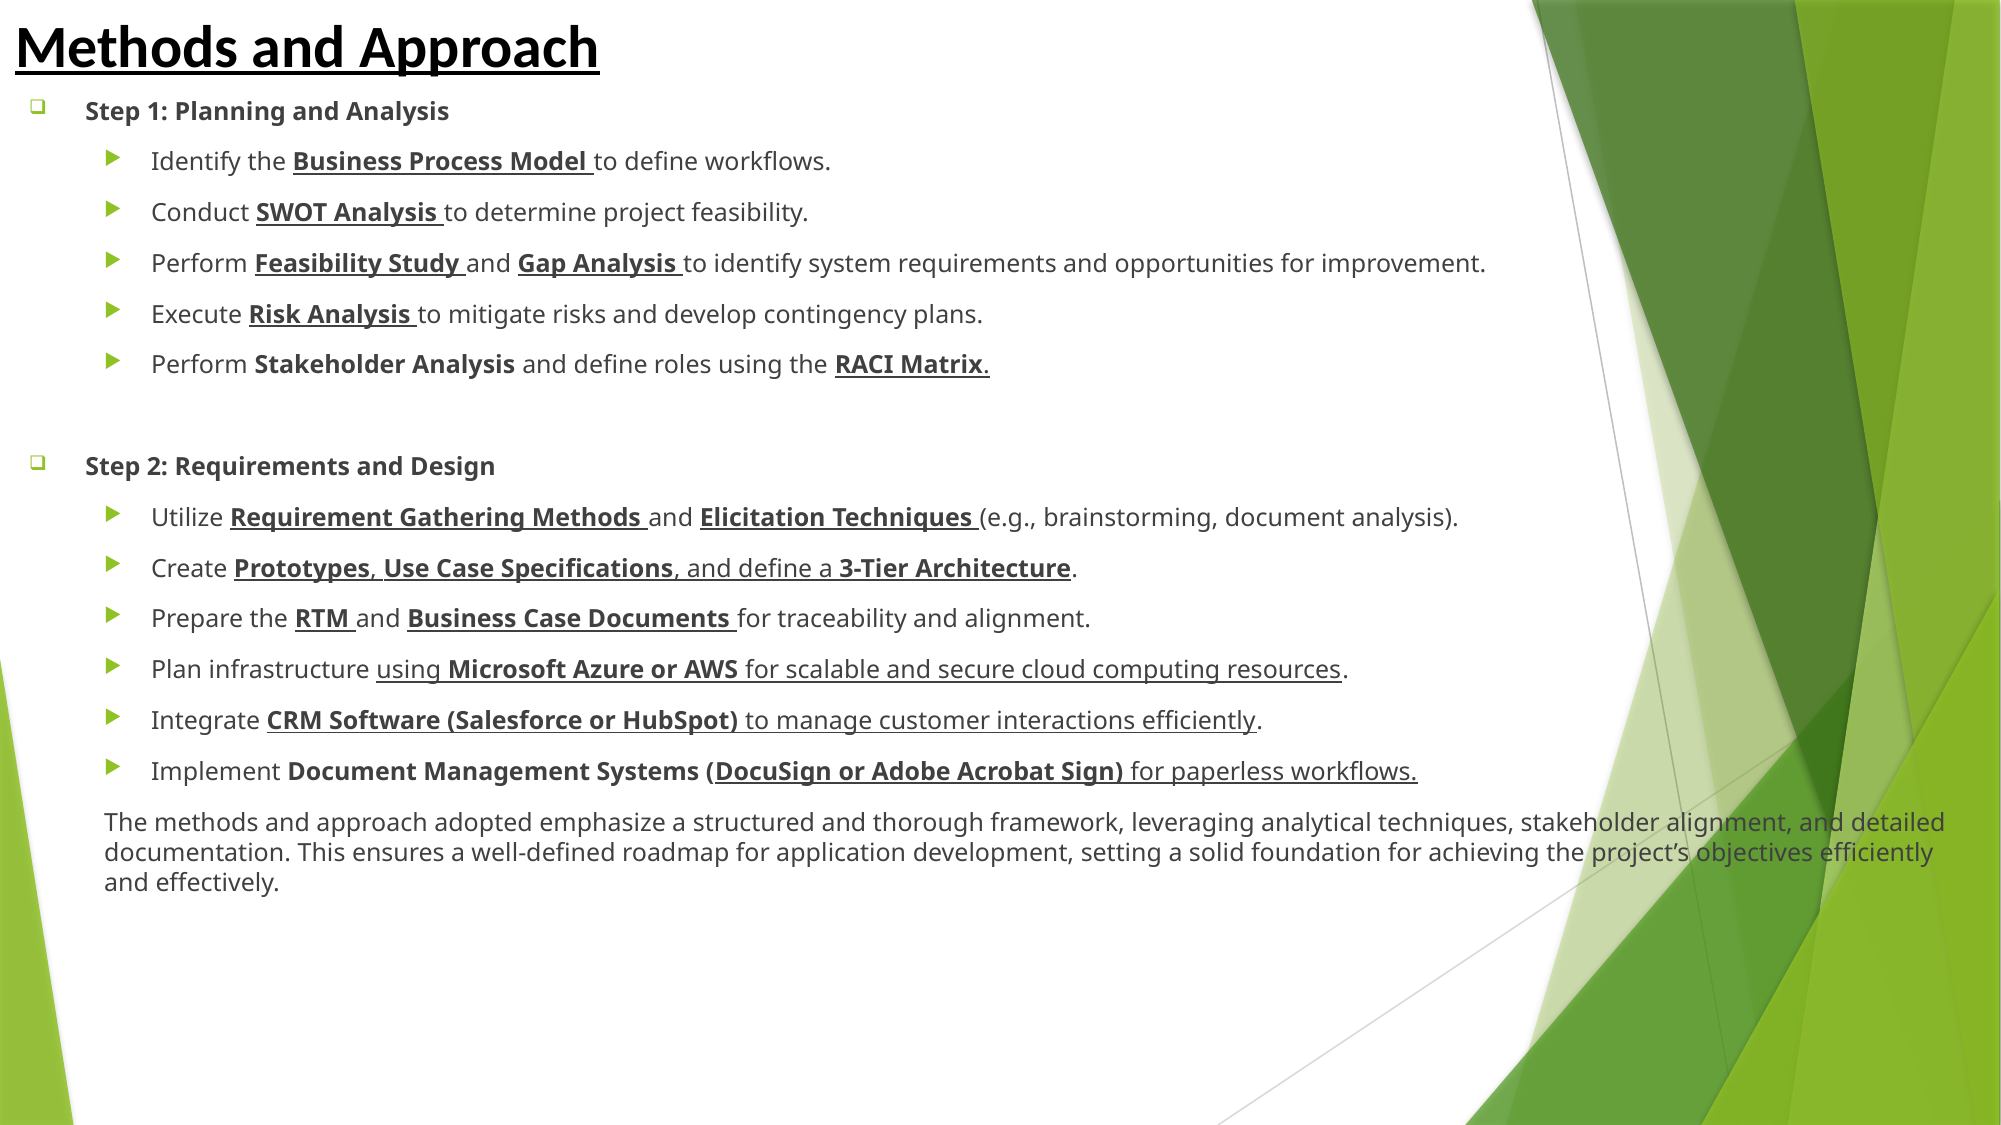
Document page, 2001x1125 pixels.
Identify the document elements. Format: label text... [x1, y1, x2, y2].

list Step 1: Planning and Analysis Identify the Business Process Model to define workflows. Conduct SWOT Analysis to determine project feasibility. Perform Feasibility Study and Gap Analysis to identify system requirements and opportunities for improvement. Execute Risk Analysis to mitigate risks and develop contingency plans. Perform Stakeholder Analysis and define roles using the RACI Matrix. Step 2: Requirements and Design Utilize Requirement Gathering Methods and Elicitation Techniques (e.g., brainstorming, document analysis). Create Prototypes, Use Case Specifications, and define a 3-Tier Architecture. Prepare the RTM and Business Case Documents for traceability and alignment. Plan infrastructure using Microsoft Azure or AWS for scalable and secure cloud computing resources. Integrate CRM Software (Salesforce or HubSpot) to manage customer interactions efficiently. Implement Document Management Systems (DocuSign or Adobe Acrobat Sign) for paperless workflows. The methods and approach adopted emphasize a structured and thorough framework, leveraging analytical techniques, stakeholder alignment, and detailed documentation. This ensures a well-defined roadmap for application development, setting a solid foundation for achieving the project’s objectives efficiently and effectively. [14, 87, 1979, 1125]
title Methods and Approach [0, 0, 1712, 88]
